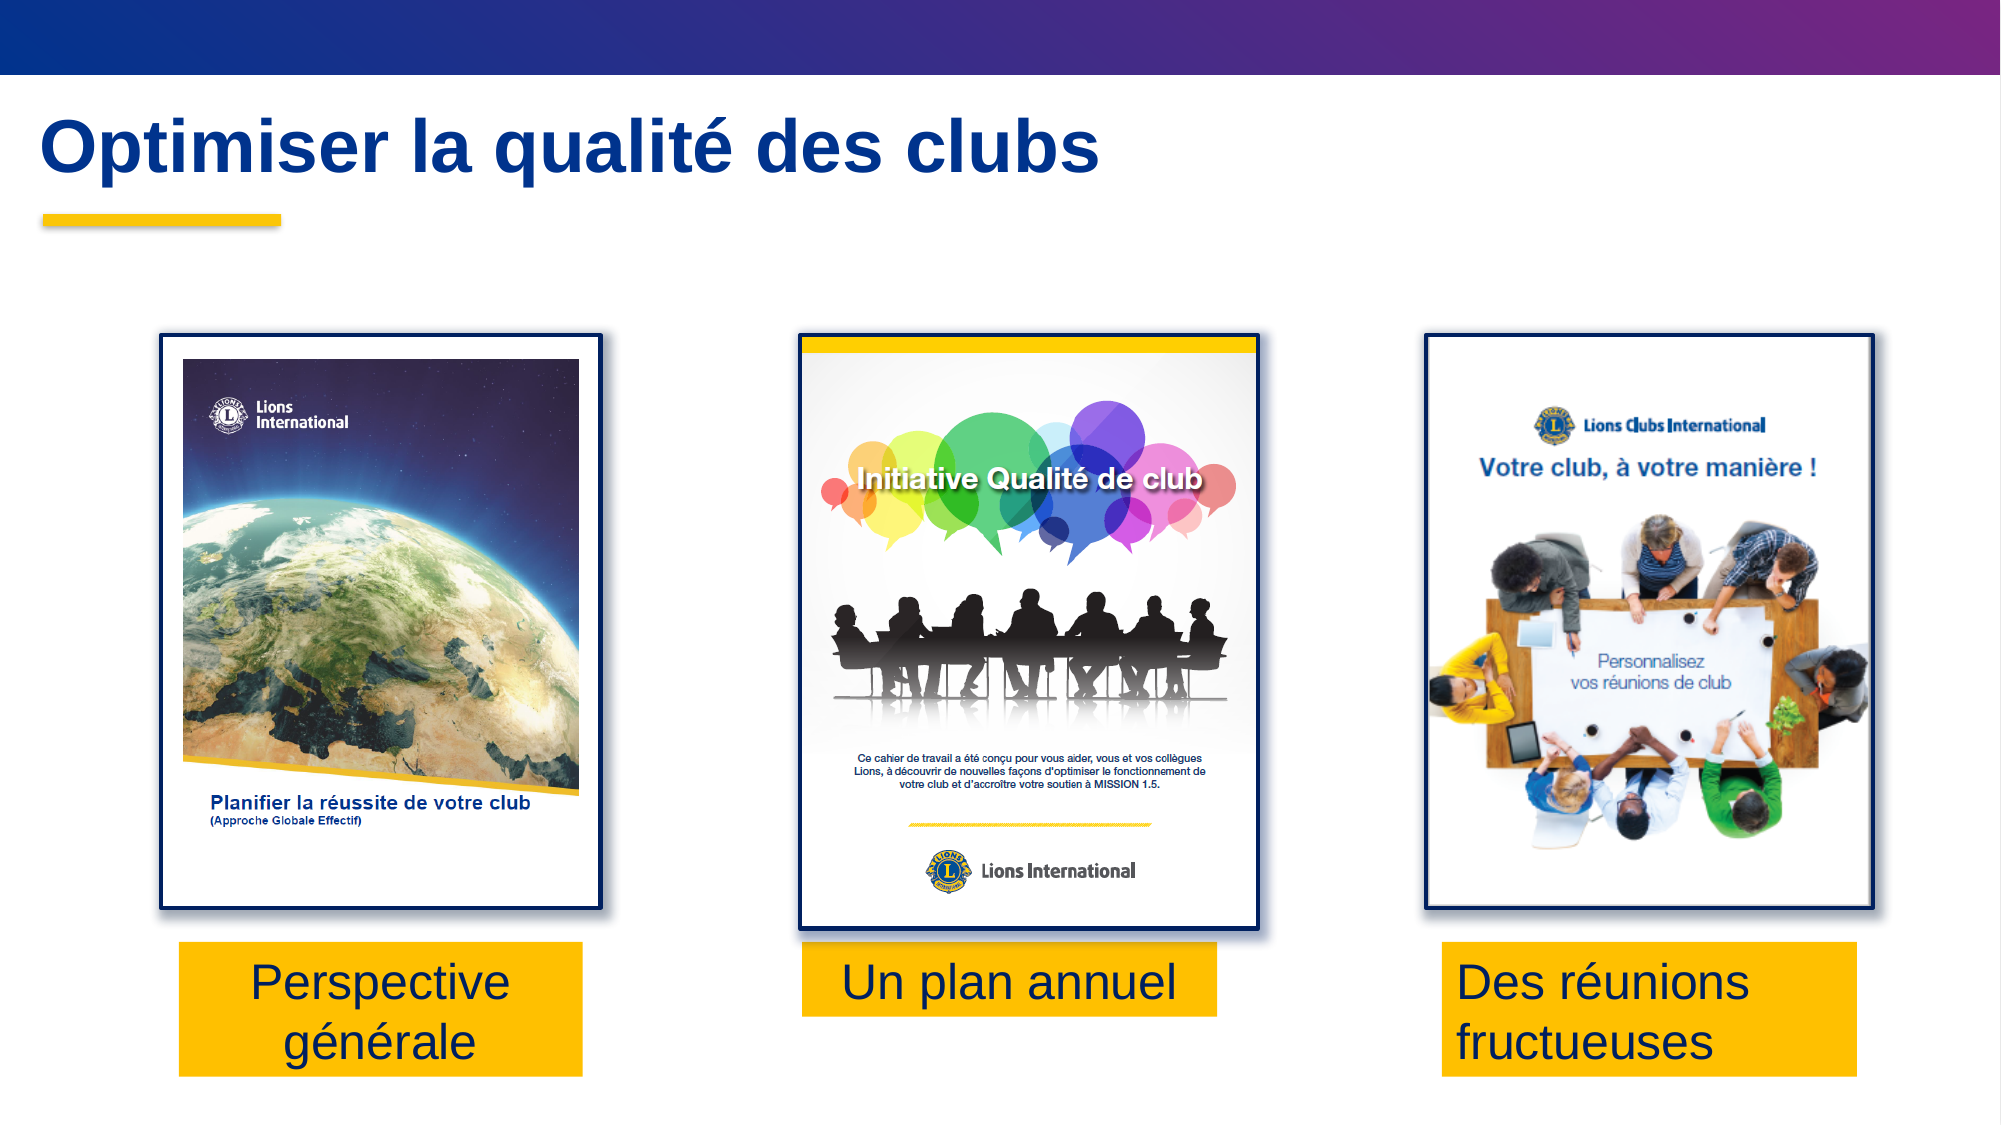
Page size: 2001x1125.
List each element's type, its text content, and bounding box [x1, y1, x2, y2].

text_box Perspective générale [178, 941, 583, 1077]
picture [1427, 337, 1872, 906]
text_box Des réunions fructueuses [1441, 941, 1857, 1077]
picture [162, 337, 599, 906]
text_box [0, 0, 2000, 77]
text_box Un plan annuel [802, 948, 1218, 1017]
picture [801, 337, 1256, 927]
text_box [42, 213, 282, 227]
text_box Optimiser la qualité des clubs [24, 90, 1340, 185]
